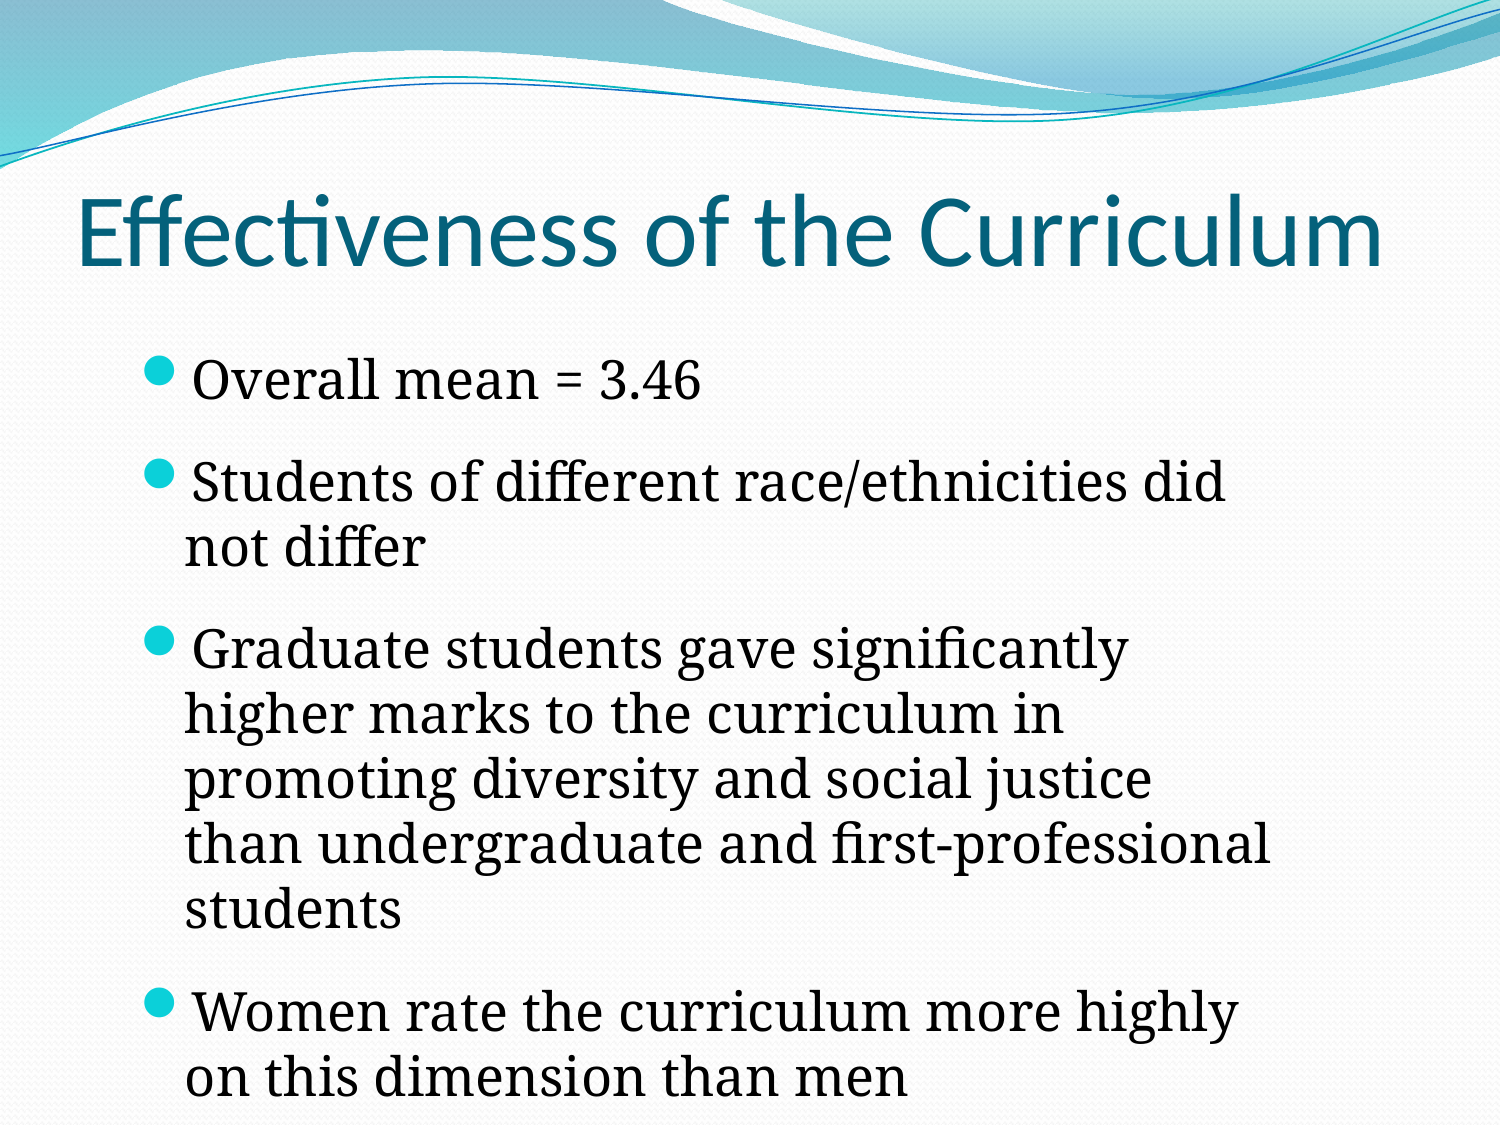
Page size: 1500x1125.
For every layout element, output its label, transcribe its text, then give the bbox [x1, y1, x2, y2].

list Overall mean = 3.46 Students of different race/ethnicities did not differ Graduate students gave significantly higher marks to the curriculum in promoting diversity and social justice than undergraduate and first-professional students Women rate the curriculum more highly on this dimension than men [124, 337, 1301, 1125]
title Effectiveness of the Curriculum [74, 99, 1426, 288]
